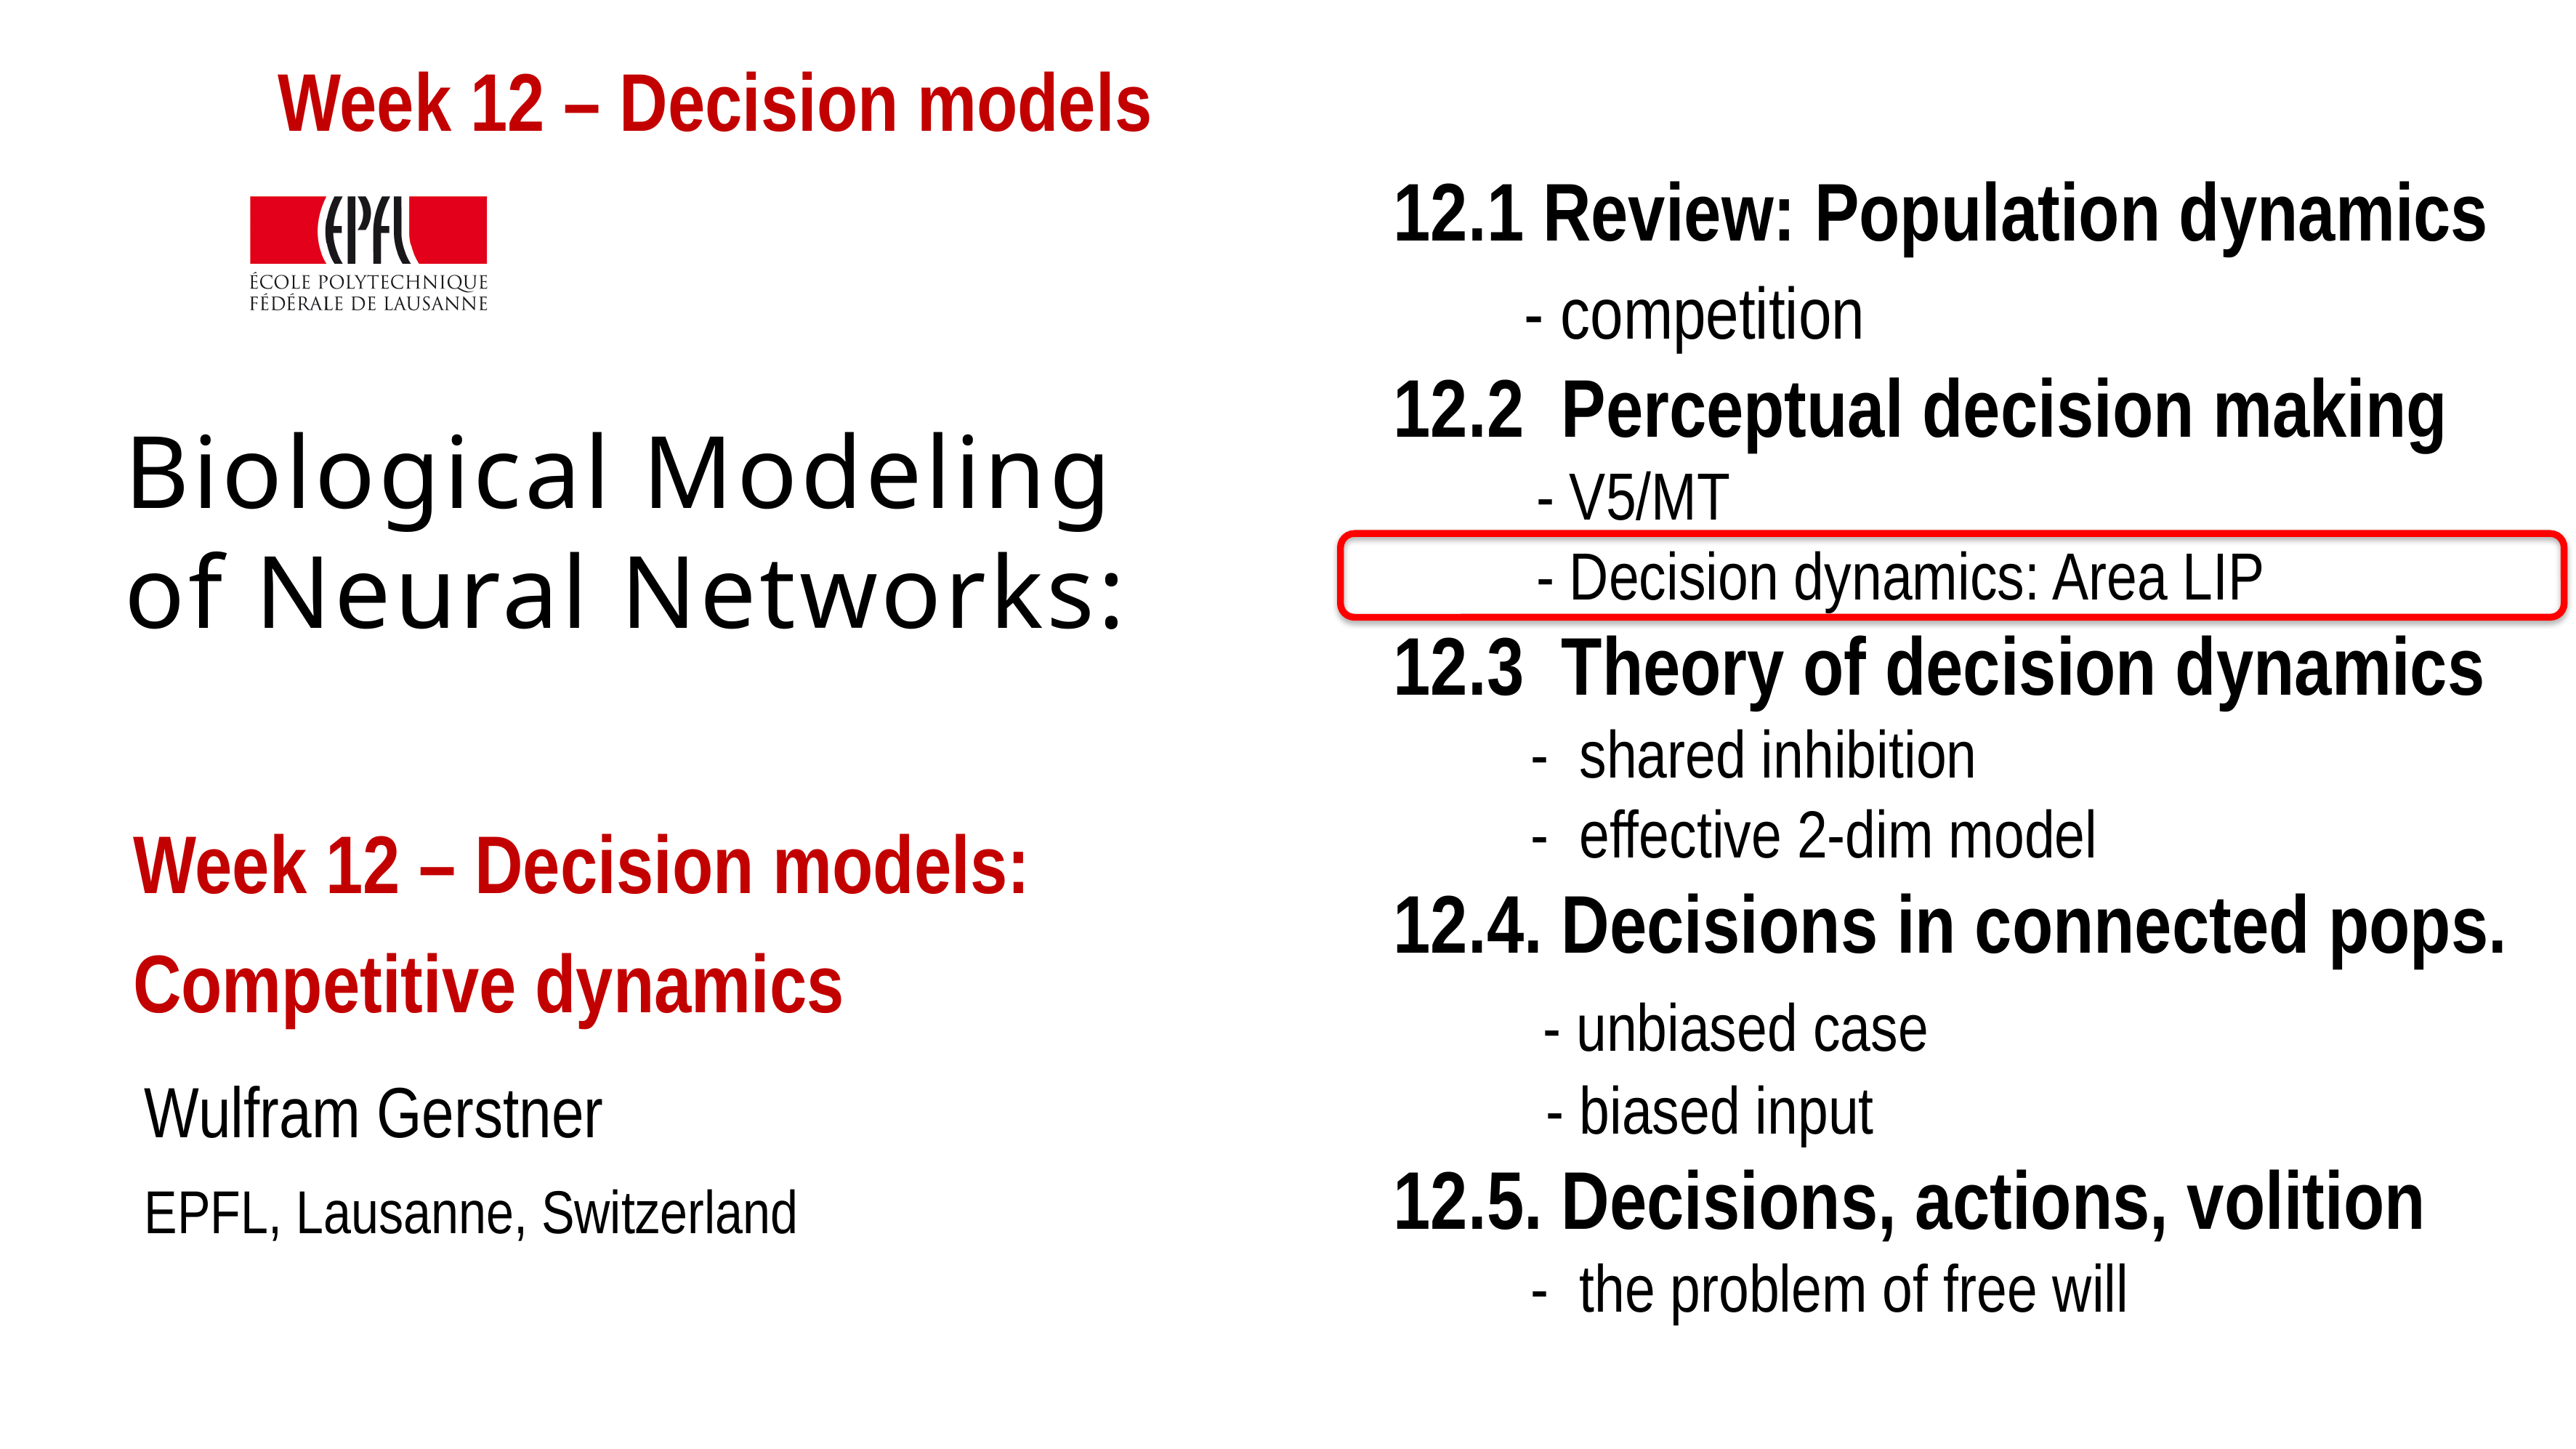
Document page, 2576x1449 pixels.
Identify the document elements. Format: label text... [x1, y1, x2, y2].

list Wulfram Gerstner EPFL, Lausanne, Switzerland [133, 1060, 1044, 1288]
text_box 12.1 Review: Population dynamics - competition 12.2 Perceptual decision making - V5/MT - Decision dynamics: Area LIP 12.3 Theory of decision dynamics - shared inhibition - effective 2-dim model 12.4. Decisions in connected pops. - unbiased case - biased input 12.5. Decisions, actions, volition - the problem of free will [1322, 159, 2564, 1325]
list Week 12 – Decision models: Competitive dynamics [122, 806, 1322, 1061]
title Biological Modeling of Neural Networks: [113, 403, 1216, 752]
text_box Week 12 – Decision models [229, 44, 2536, 153]
picture [242, 188, 495, 318]
text_box [1339, 533, 2565, 618]
